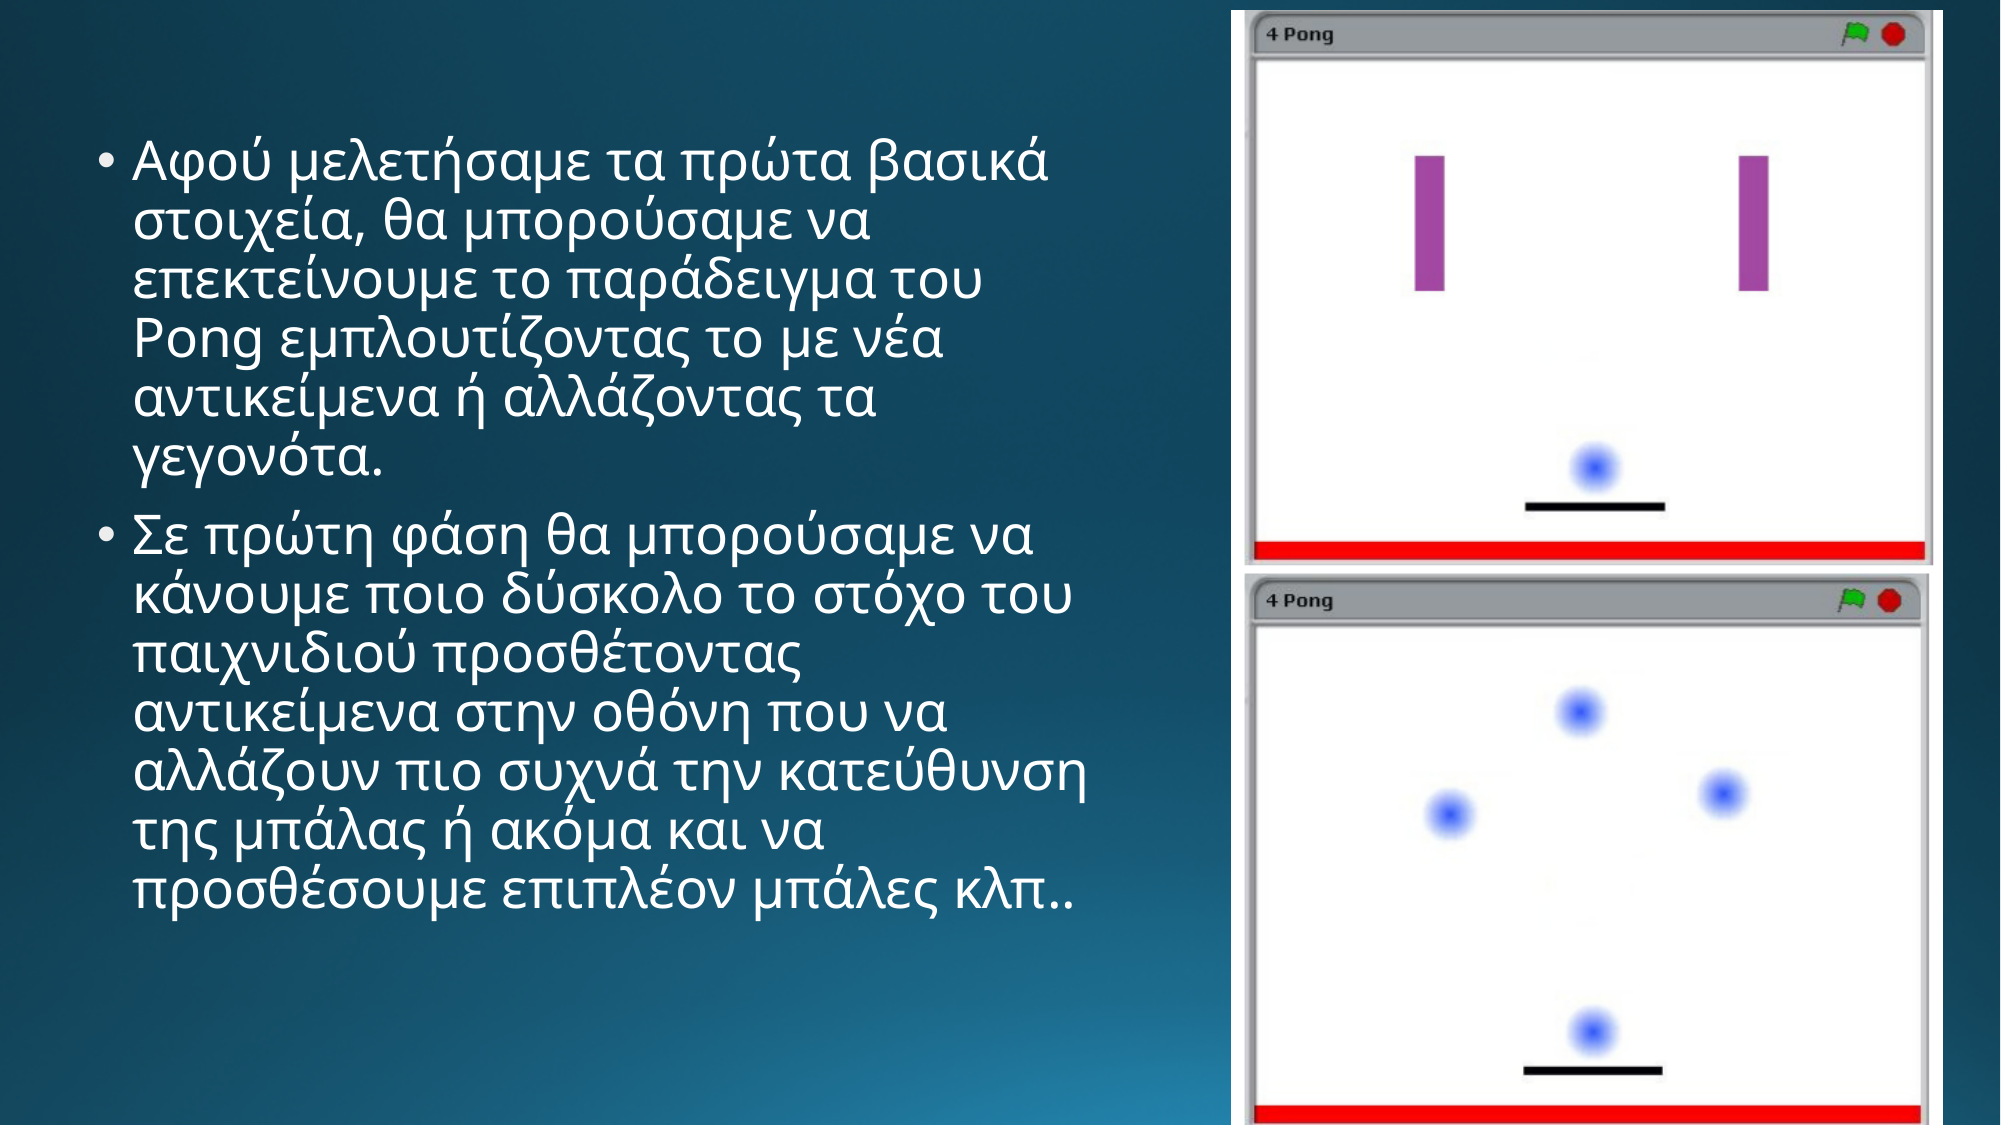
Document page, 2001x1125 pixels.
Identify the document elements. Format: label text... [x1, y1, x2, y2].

picture [0, 0, 2001, 1125]
list Αφού μελετήσαμε τα πρώτα βασικά στοιχεία, θα μπορούσαμε να επεκτείνουμε το παράδειγμα του Pong εμπλουτίζοντας το με νέα αντικείμενα ή αλλάζοντας τα γεγονότα. Σε πρώτη φάση θα μπορούσαμε να κάνουμε ποιο δύσκολο το στόχο του παιχνιδιού προσθέτοντας αντικείμενα στην οθόνη που να αλλάζουν πιο συχνά την κατεύθυνση της μπάλας ή ακόμα και να προσθέσουμε επιπλέον μπάλες κλπ.. [81, 126, 1112, 957]
